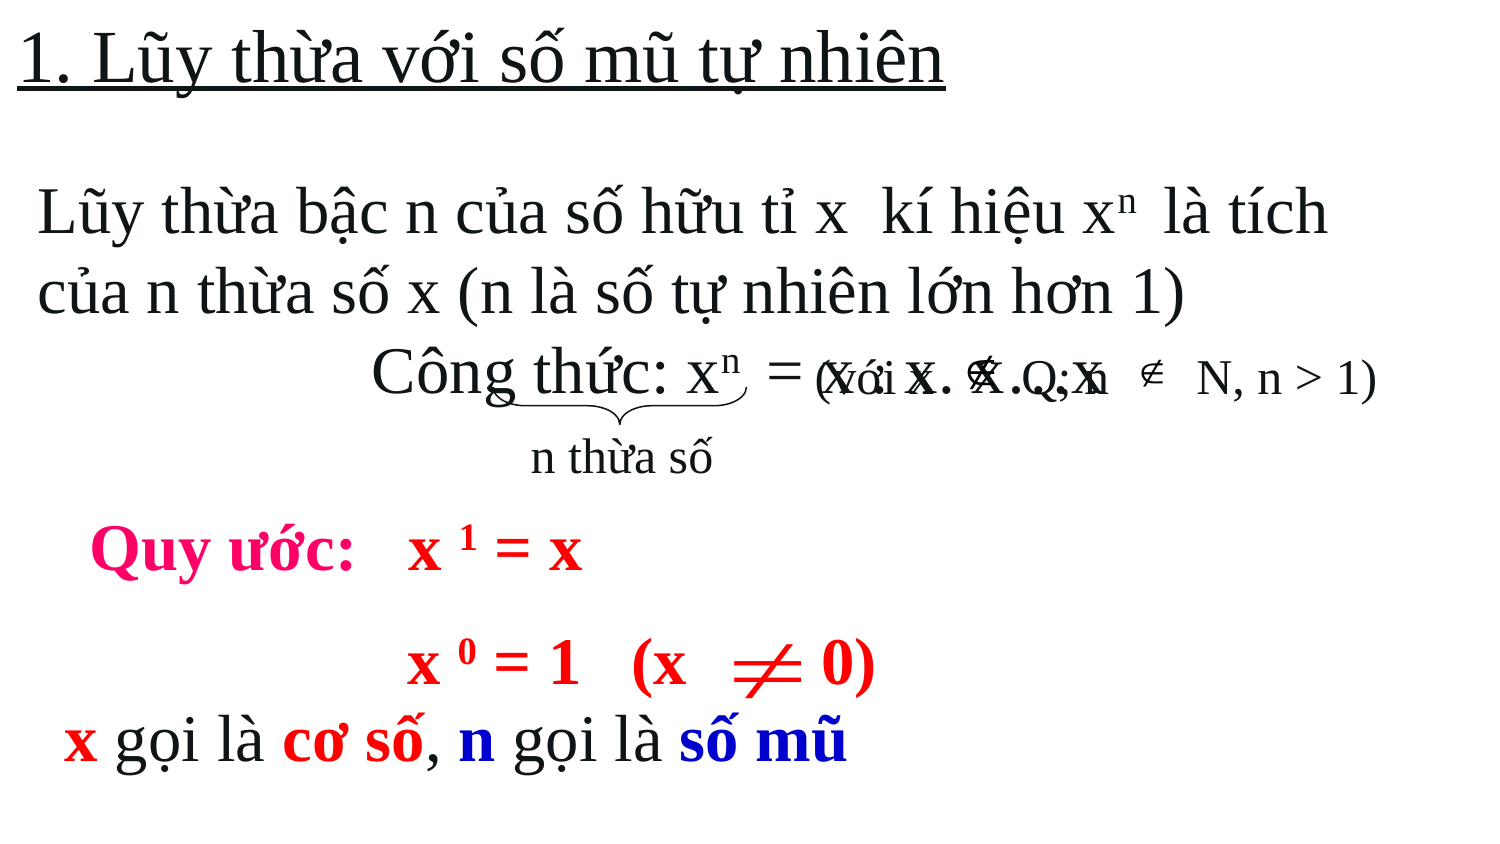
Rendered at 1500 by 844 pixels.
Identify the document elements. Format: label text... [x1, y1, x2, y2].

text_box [22, 158, 1438, 493]
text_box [74, 496, 901, 715]
text_box x gọi là cơ số, n gọi là số mũ [50, 687, 900, 783]
text_box 1. Lũy thừa với số mũ tự nhiên [2, 0, 1453, 105]
